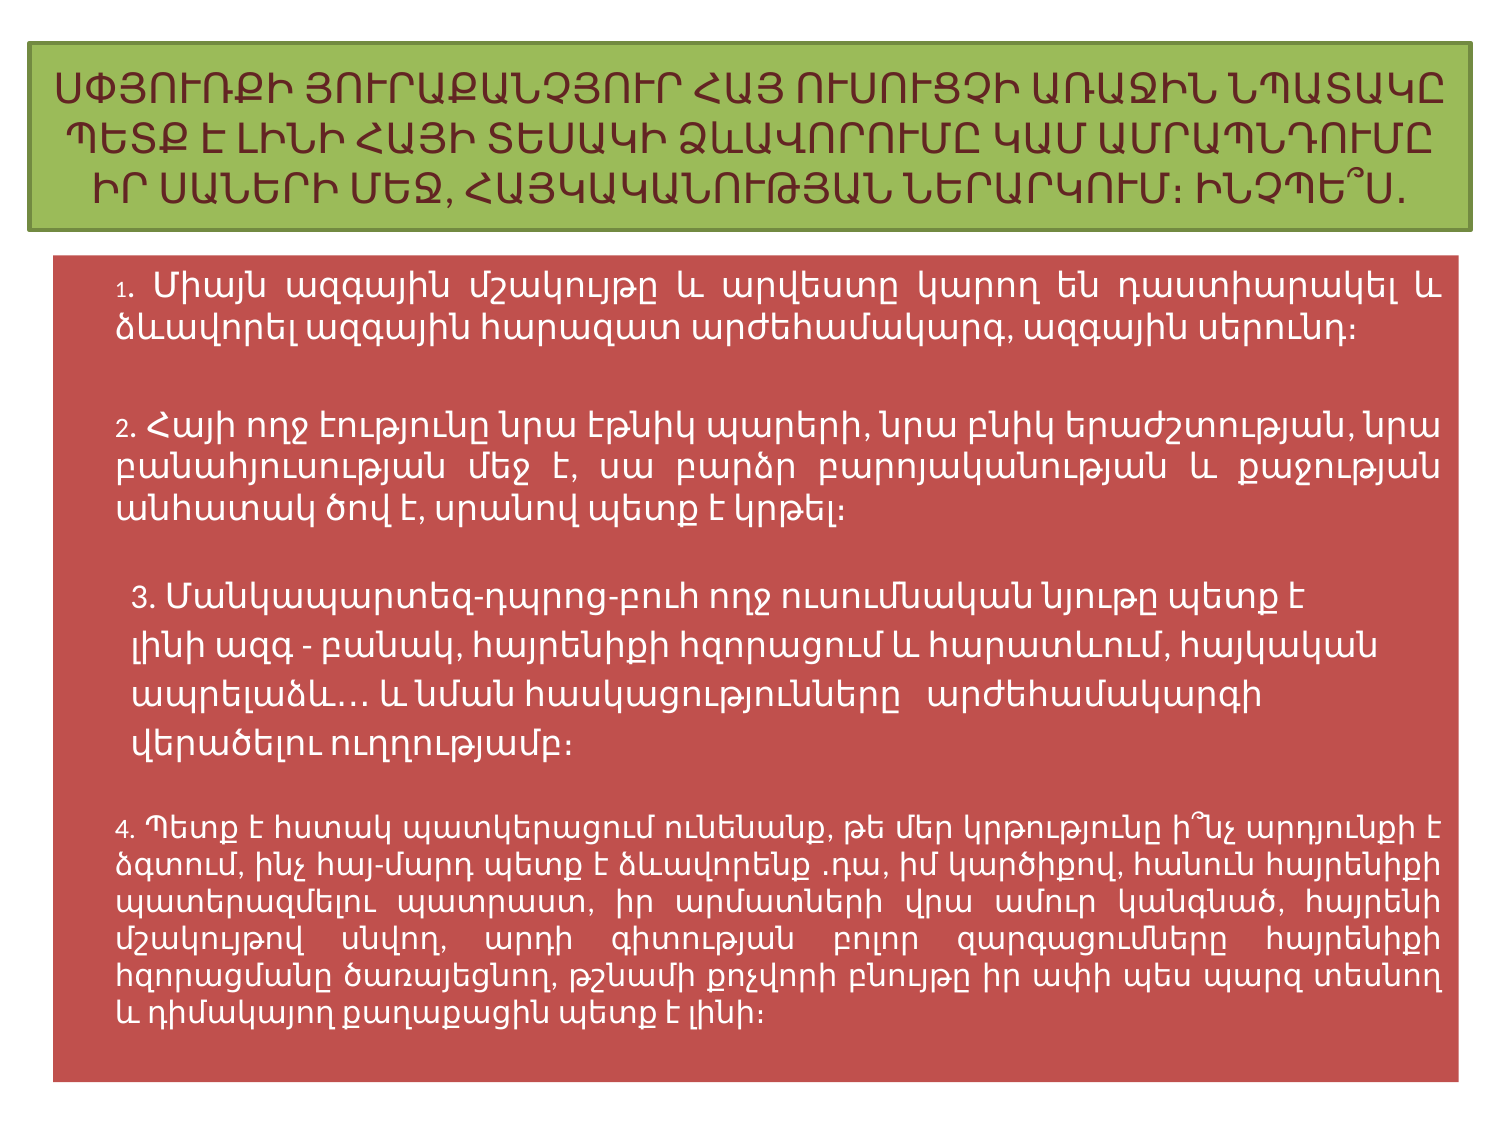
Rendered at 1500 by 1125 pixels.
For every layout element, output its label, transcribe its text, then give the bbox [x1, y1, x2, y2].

title ՍՓՅՈՒՌՔԻ ՅՈՒՐԱՔԱՆՉՅՈՒՐ ՀԱՅ ՈՒՍՈՒՑՉԻ ԱՌԱՋԻՆ ՆՊԱՏԱԿԸ ՊԵՏՔ Է ԼԻՆԻ ՀԱՅԻ ՏԵՍԱԿԻ ՁևԱՎՈՐՈՒՄԸ ԿԱՄ ԱՄՐԱՊՆԴՈՒՄԸ ԻՐ ՍԱՆԵՐԻ ՄԵՋ, ՀԱՅԿԱԿԱՆՈՒԹՅԱՆ ՆԵՐԱՐԿՈՒՄ։ ԻՆՉՊԵ՞Ս․ [27, 41, 1473, 232]
list 1. Միայն ազգային մշակույթը և արվեստը կարող են դաստիարակել և ձևավորել ազգային հարազատ արժեհամակարգ, ազգային սերունդ։ 2. Հայի ողջ էությունը նրա էթնիկ պարերի, նրա բնիկ երաժշտության, նրա բանահյուսության մեջ է, սա բարձր բարոյականության և քաջության անհատակ ծով է, սրանով պետք է կրթել։ 3. Մանկապարտեզ-դպրոց-բուհ ողջ ուսումնական նյութը պետք է լինի ազգ - բանակ, հայրենիքի հզորացում և հարատևում, հայկական ապրելաձև․․․ և նման հասկացությունները արժեհամակարգի վերածելու ուղղությամբ։ 4. Պետք է հստակ պատկերացում ունենանք, թե մեր կրթությունը ի՞նչ արդյունքի է ձգտում, ինչ հայ-մարդ պետք է ձևավորենք ․դա, իմ կարծիքով, հանուն հայրենիքի պատերազմելու պատրաստ, իր արմատների վրա ամուր կանգնած, հայրենի մշակույթով սնվող, արդի գիտության բոլոր զարգացումները հայրենիքի հզորացմանը ծառայեցնող, թշնամի քոչվորի բնույթը իր ափի պես պարզ տեսնող և դիմակայող քաղաքացին պետք է լինի։ [53, 255, 1459, 1083]
